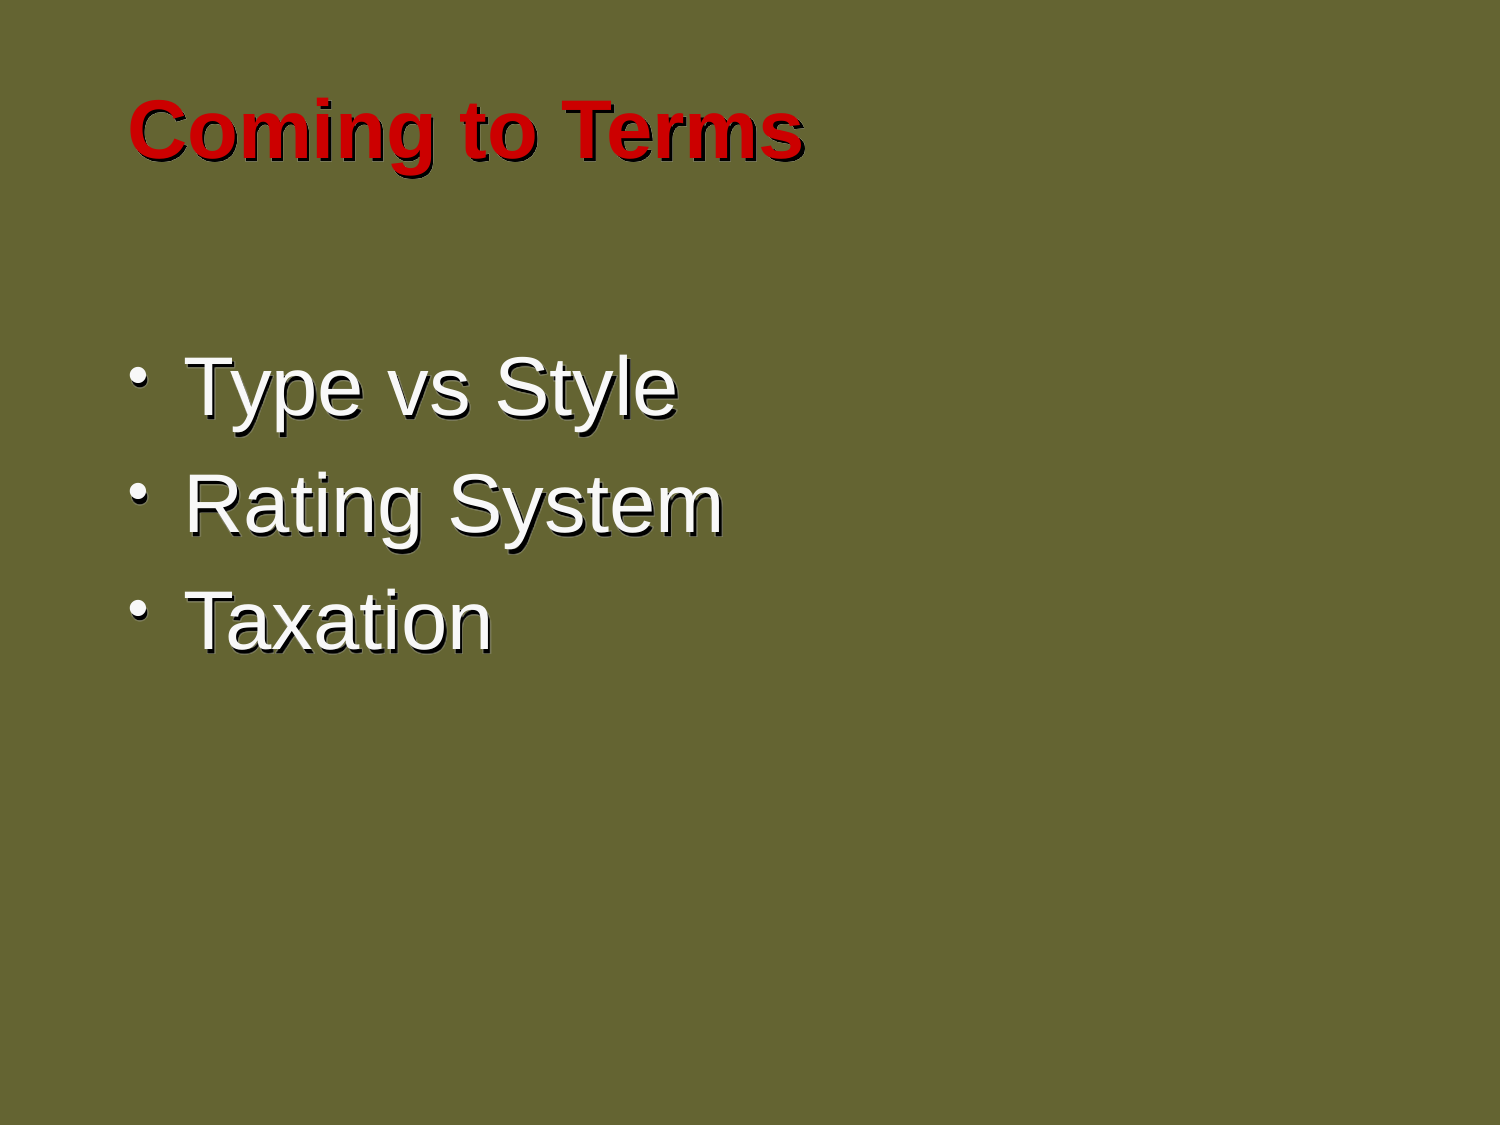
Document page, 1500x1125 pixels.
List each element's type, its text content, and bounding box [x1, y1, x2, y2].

list Type vs Style Rating System Taxation [112, 324, 1128, 1026]
title Coming to Terms [112, 49, 1438, 201]
